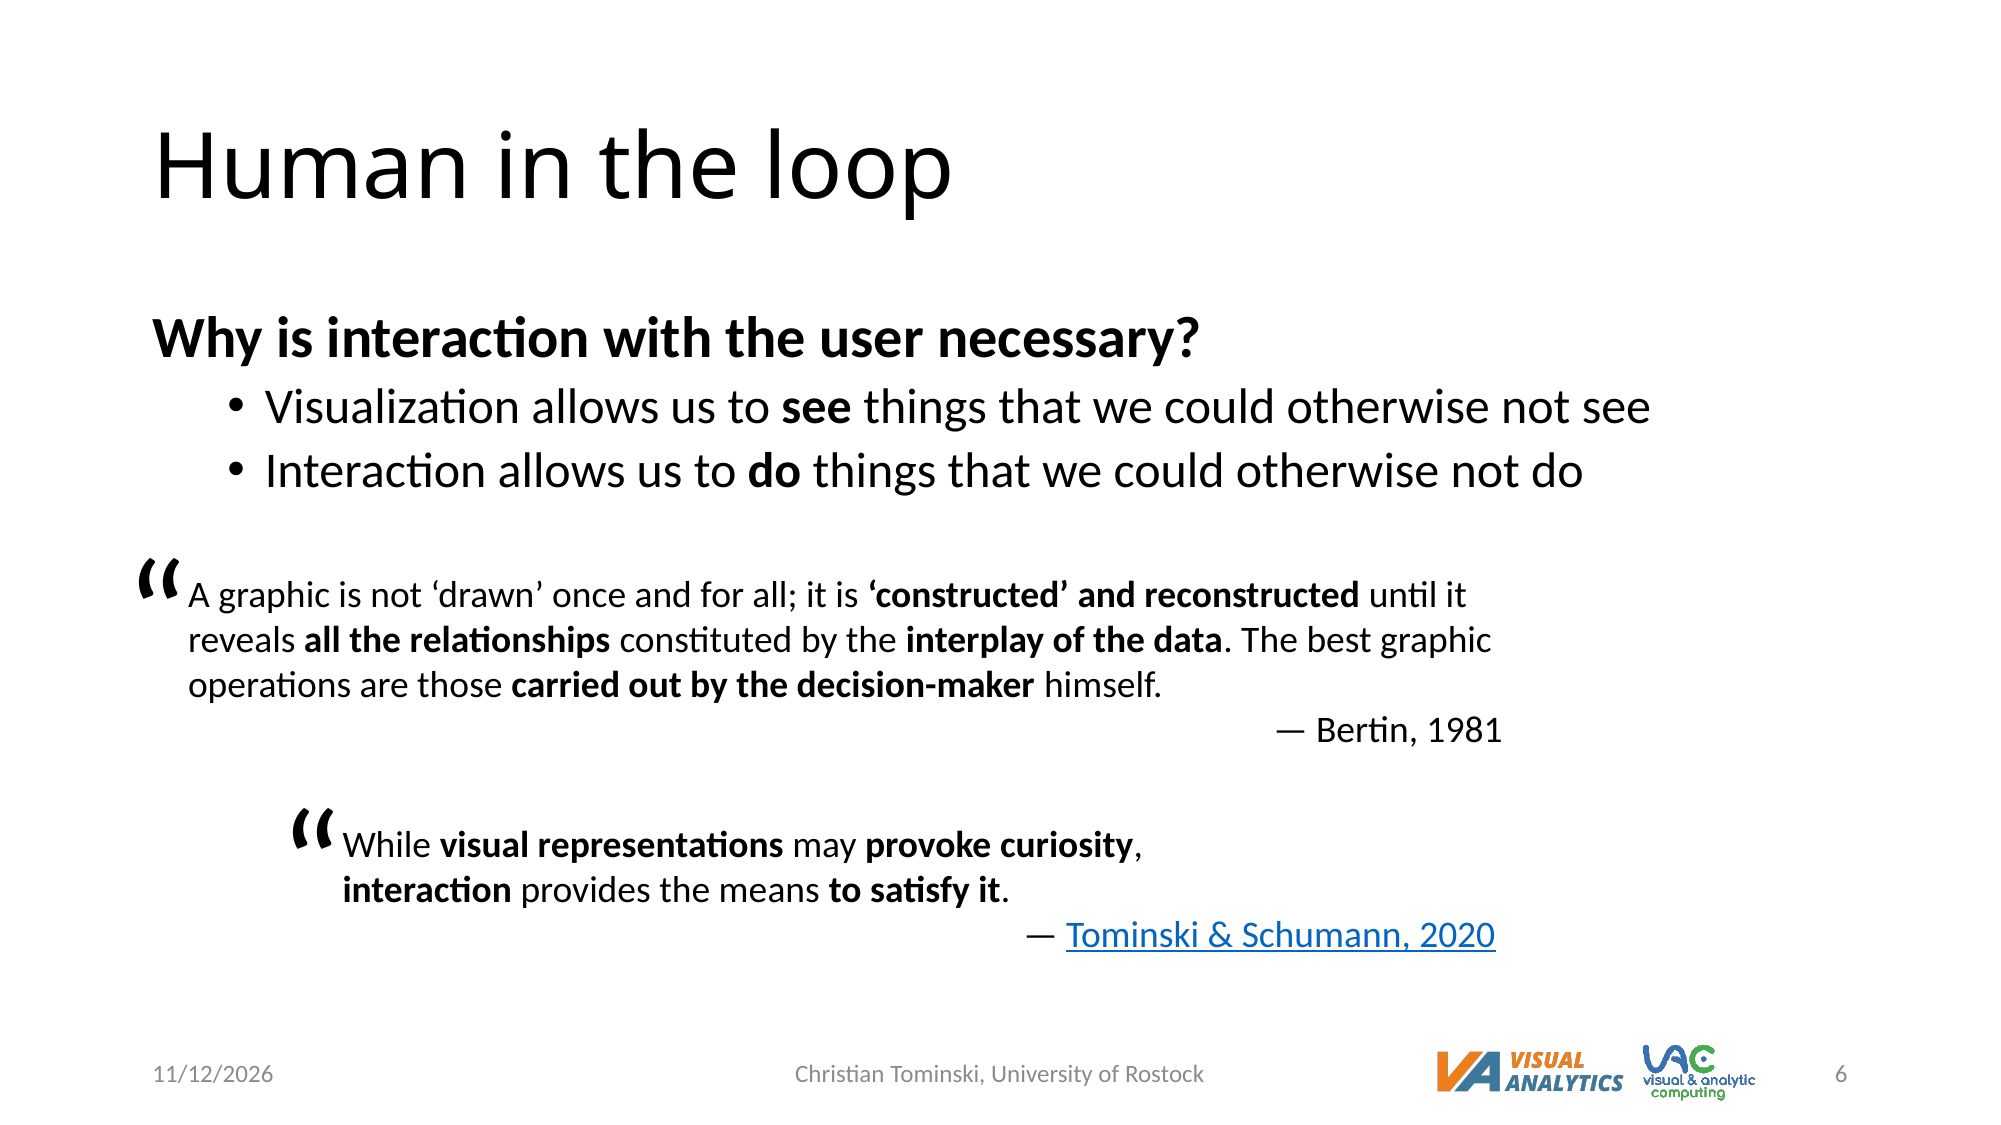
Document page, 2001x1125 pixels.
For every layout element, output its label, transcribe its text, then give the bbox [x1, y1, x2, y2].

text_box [264, 760, 1511, 964]
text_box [109, 509, 1518, 760]
footer Christian Tominski, University of Rostock [662, 1042, 1338, 1103]
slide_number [137, 1042, 588, 1103]
slide_number 6 [1412, 1042, 1863, 1103]
title Human in the loop [137, 59, 1863, 278]
list Why is interaction with the user necessary? Visualization allows us to see things that we could otherwise not see Interaction allows us to do things that we could otherwise not do [137, 299, 1863, 1014]
